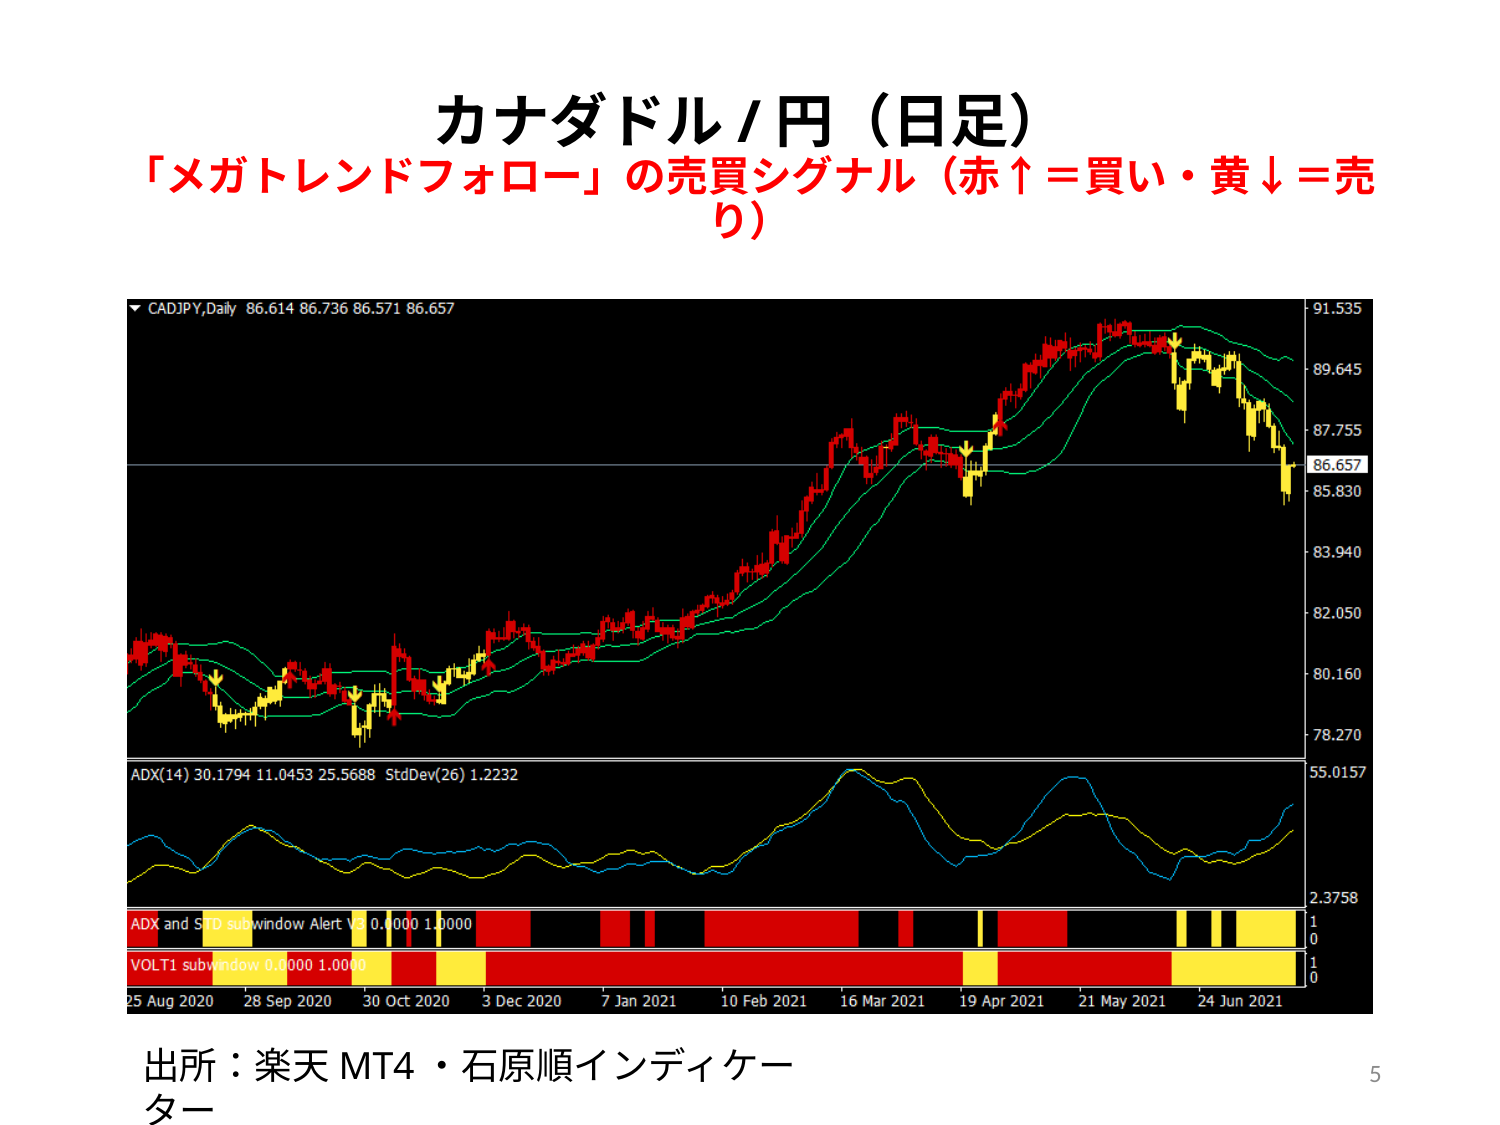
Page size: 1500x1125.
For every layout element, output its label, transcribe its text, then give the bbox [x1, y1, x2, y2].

slide_number 5 [1059, 1042, 1397, 1103]
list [127, 299, 1373, 1014]
title カナダドル/円（日足） 「メガトレンドフォロー」の売買シグナル（赤↑＝買い・黄↓＝売り） [103, 59, 1397, 278]
text_box 出所：楽天MT4・石原順インディケーター [127, 1034, 878, 1125]
